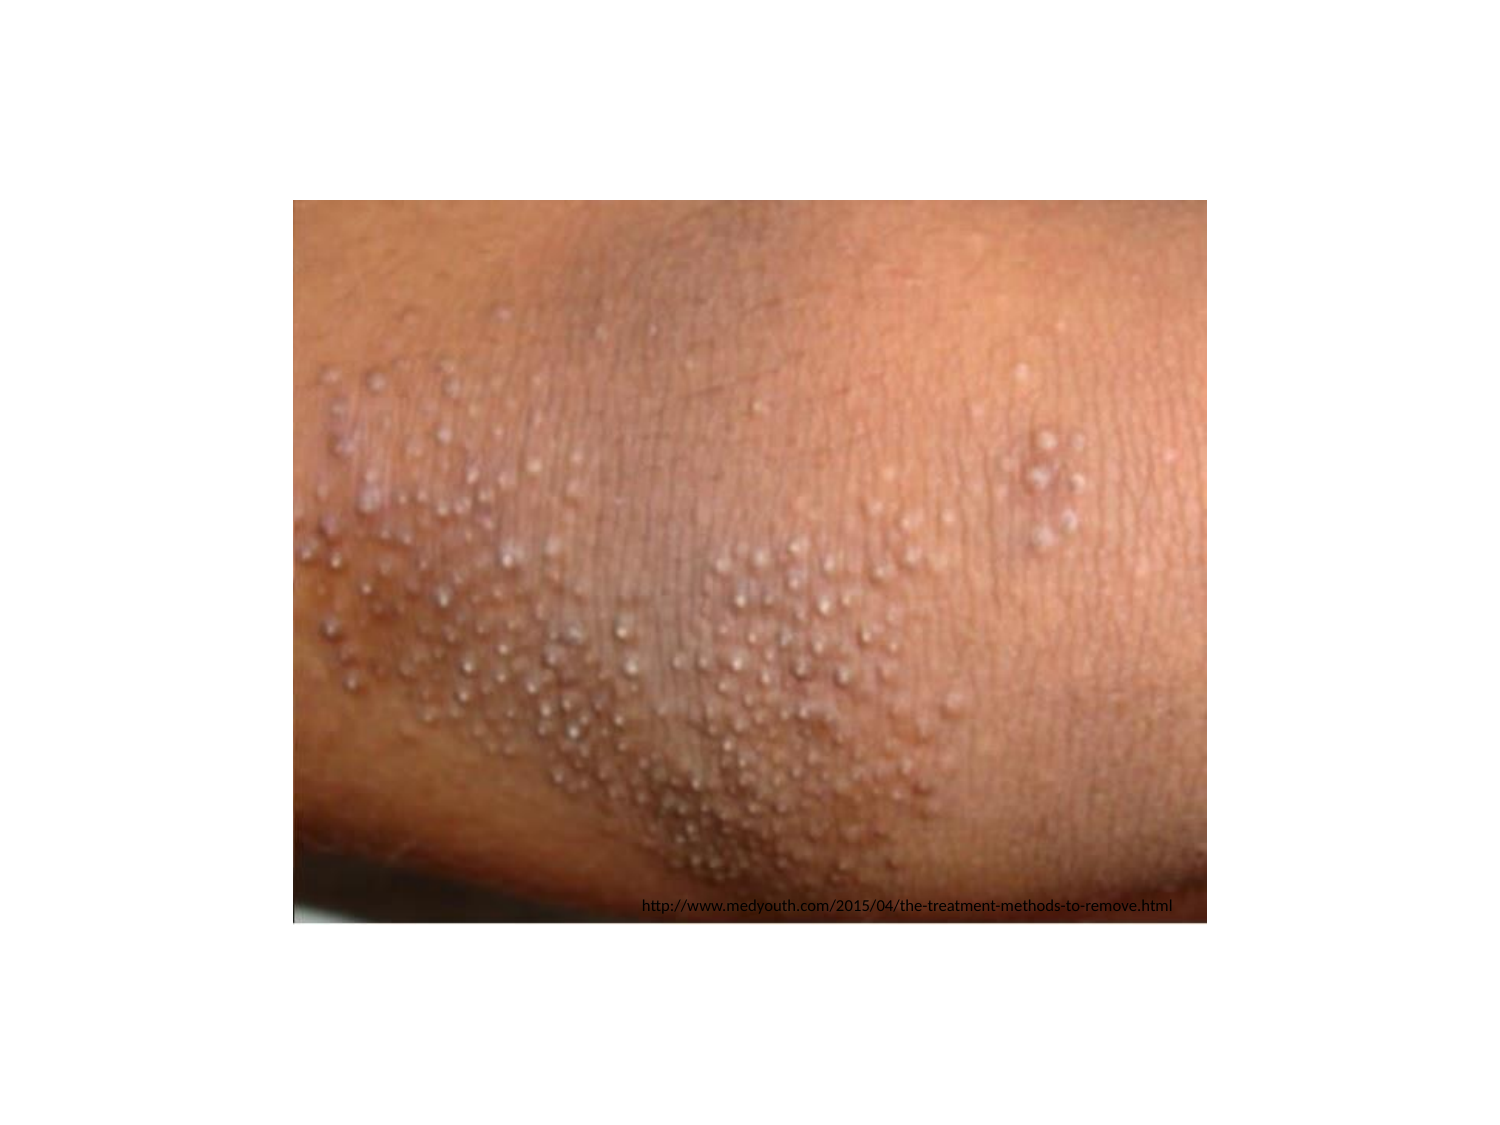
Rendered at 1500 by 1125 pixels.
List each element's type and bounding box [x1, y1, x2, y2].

picture [293, 200, 1207, 925]
